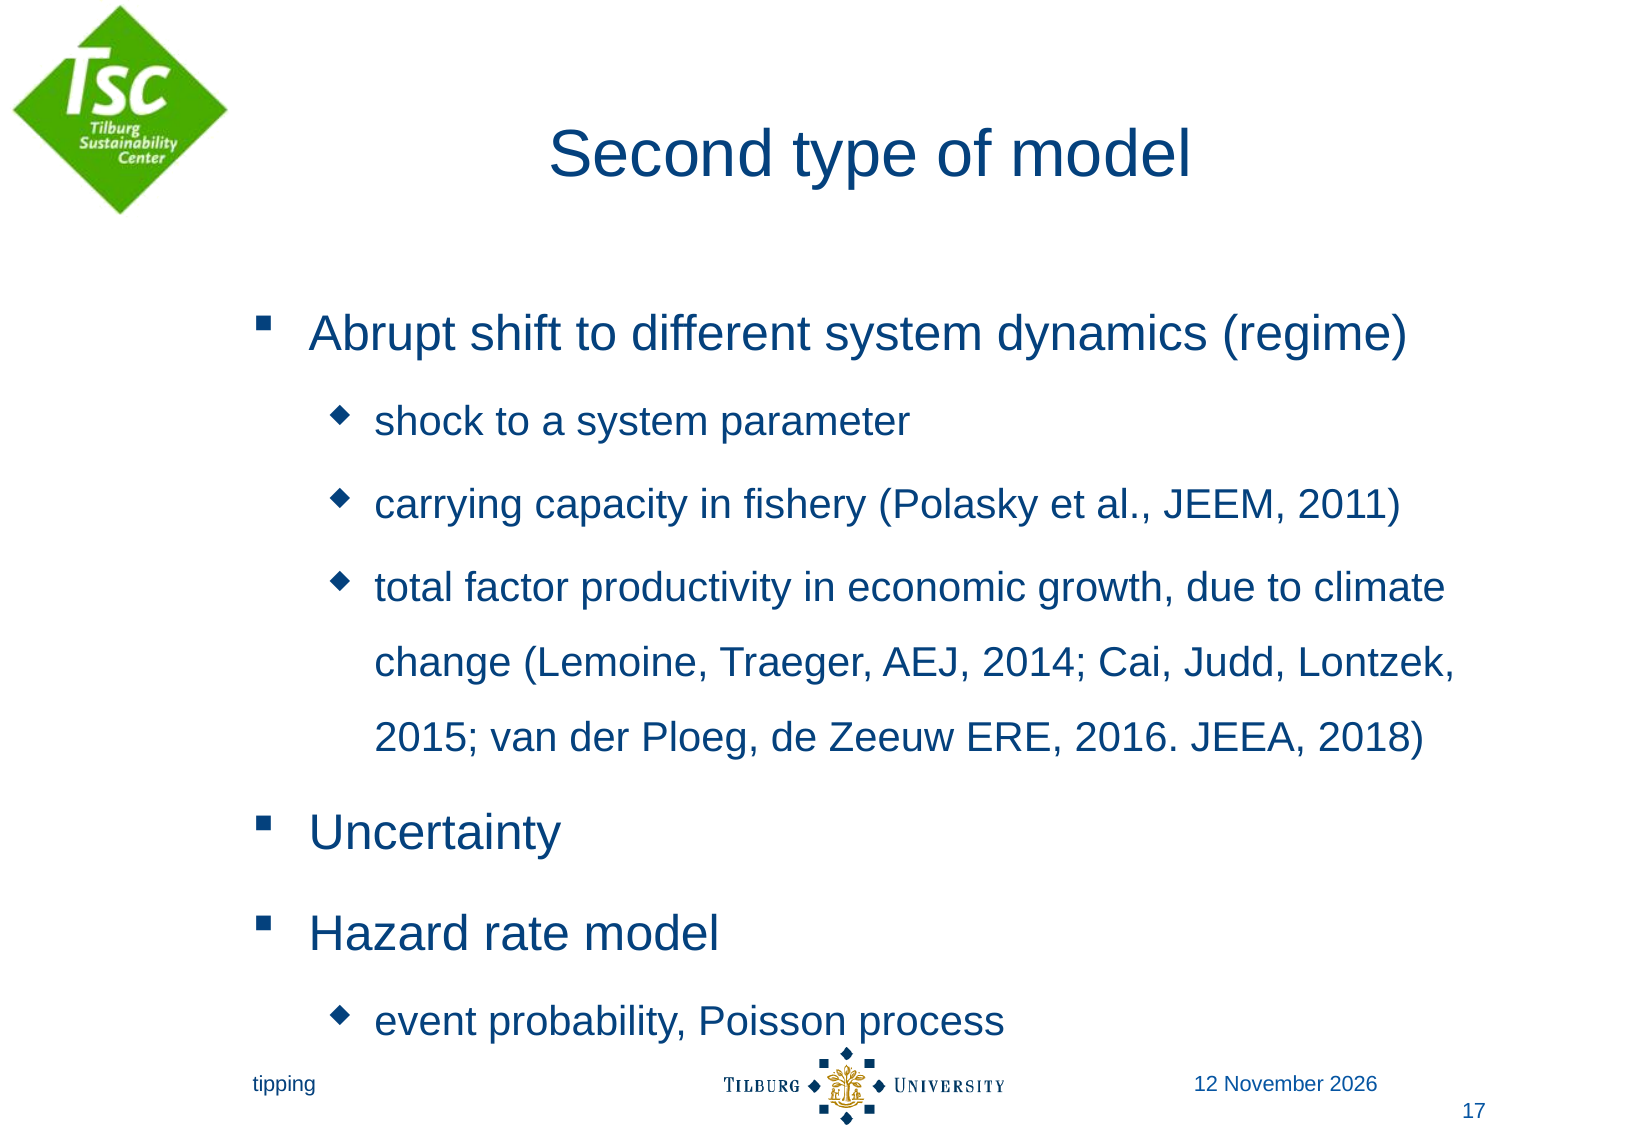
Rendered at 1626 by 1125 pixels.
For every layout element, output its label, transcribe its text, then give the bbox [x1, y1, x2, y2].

title Second type of model [237, 49, 1504, 251]
picture [724, 1051, 1004, 1125]
slide_number tipping [237, 1062, 566, 1125]
list Abrupt shift to different system dynamics (regime) shock to a system parameter carrying capacity in fishery (Polasky et al., JEEM, 2011) total factor productivity in economic growth, due to climate change (Lemoine, Traeger, AEJ, 2014; Cai, Judd, Lontzek, 2015; van der Ploeg, de Zeeuw ERE, 2016. JEEA, 2018) Uncertainty Hazard rate model event probability, Poisson process [237, 262, 1504, 1051]
picture [0, 0, 244, 225]
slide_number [1162, 1062, 1502, 1125]
